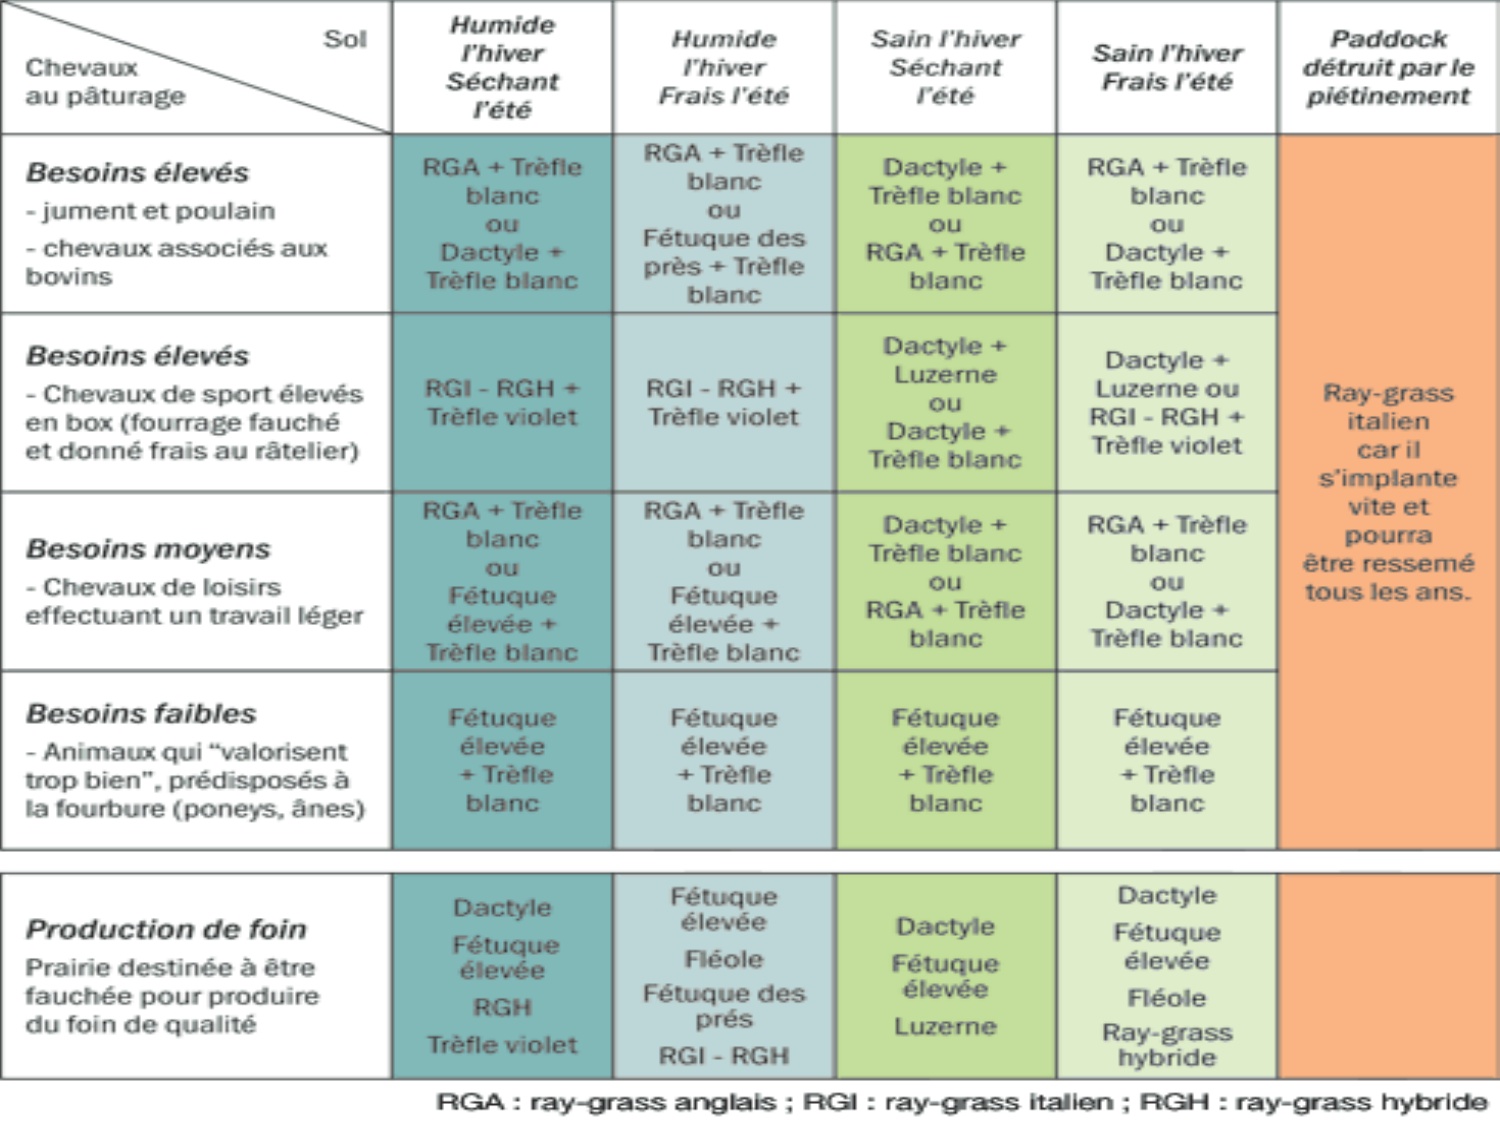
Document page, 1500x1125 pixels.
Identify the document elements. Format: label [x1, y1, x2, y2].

list [0, 0, 1500, 1125]
